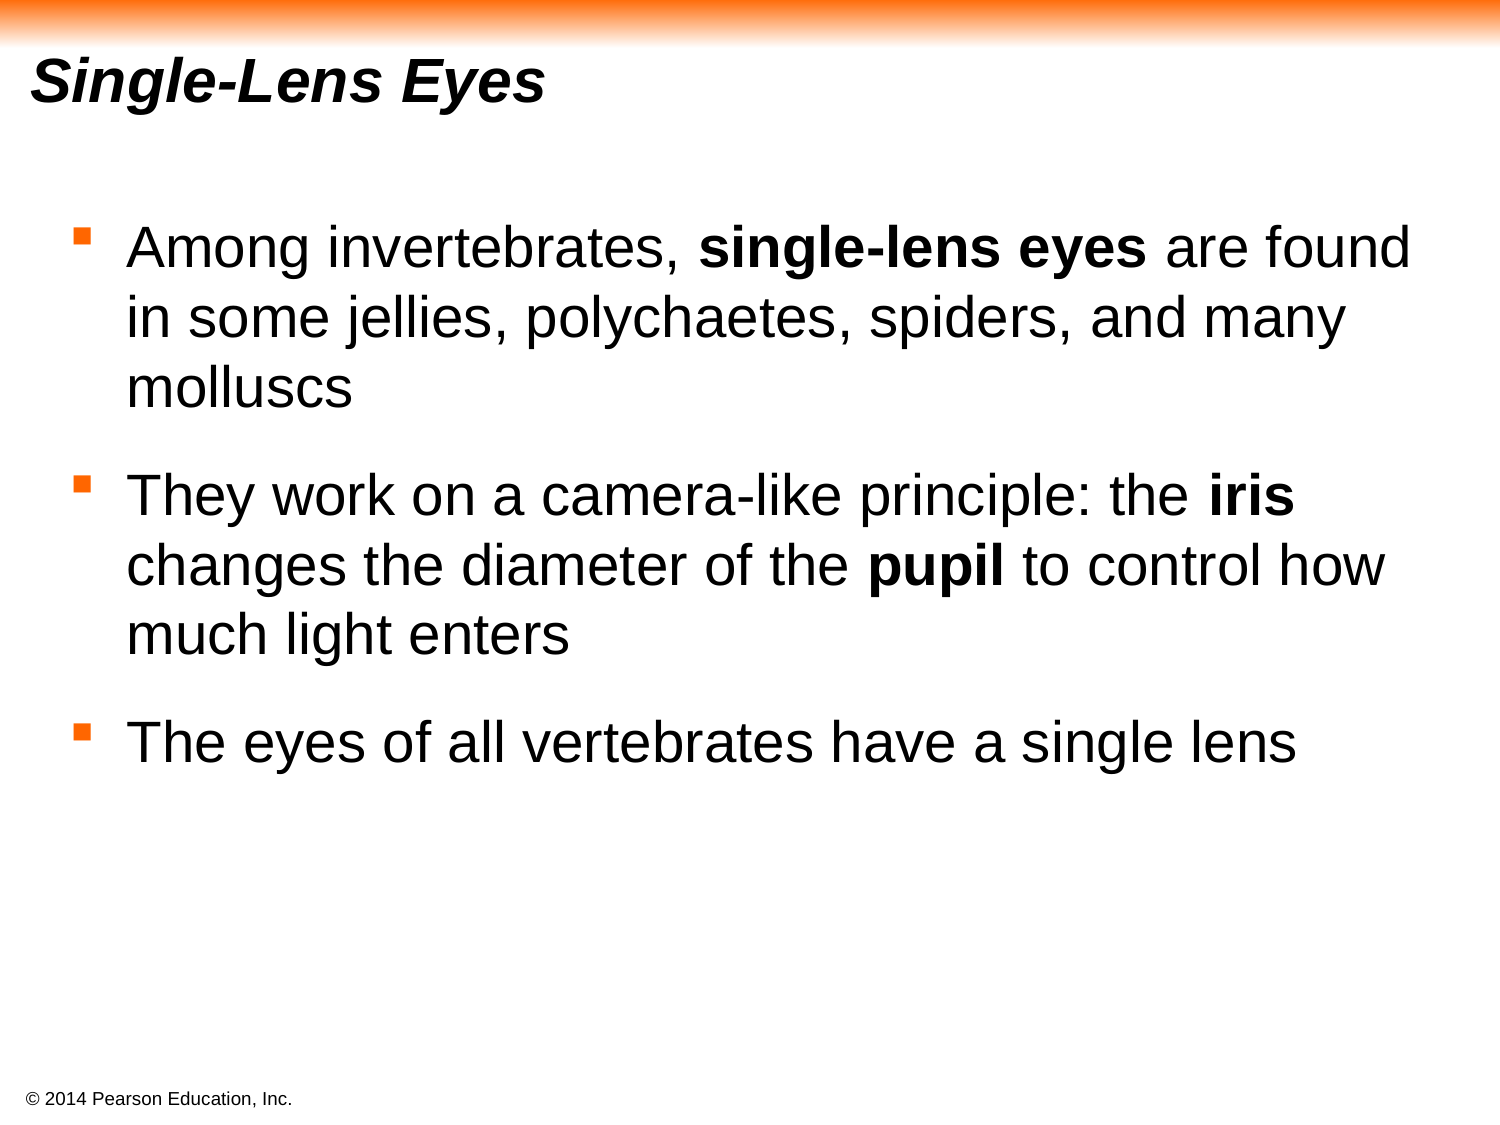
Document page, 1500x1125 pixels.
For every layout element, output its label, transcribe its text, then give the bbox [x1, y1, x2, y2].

title Single-Lens Eyes [29, 49, 1470, 184]
list Among invertebrates, single-lens eyes are found in some jellies, polychaetes, spiders, and many molluscs They work on a camera-like principle: the iris changes the diameter of the pupil to control how much light enters The eyes of all vertebrates have a single lens [69, 208, 1464, 1042]
